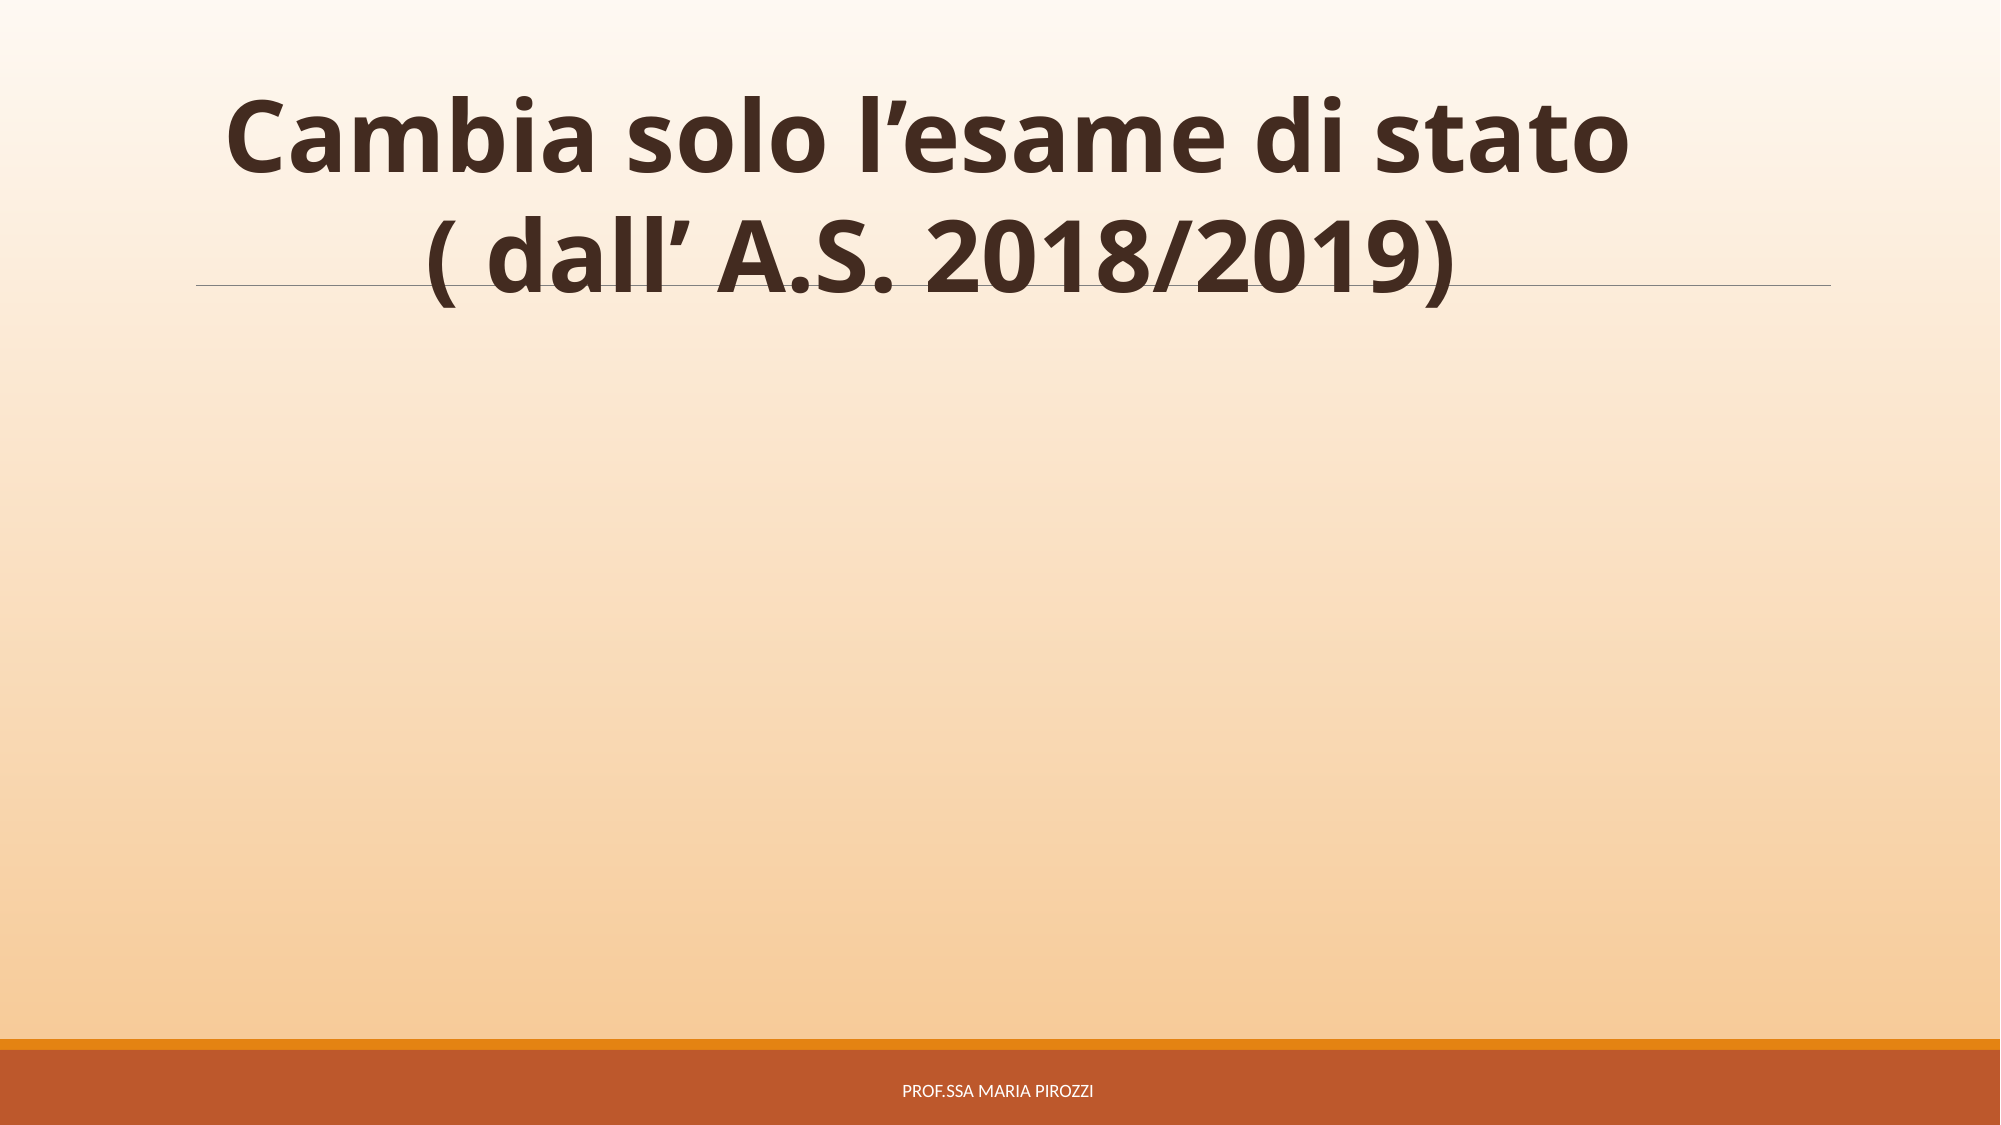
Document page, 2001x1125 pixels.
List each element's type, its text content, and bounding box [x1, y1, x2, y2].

footer prof.ssa MARIA PIROZZI [604, 1059, 1396, 1120]
text_box Cambia solo l’esame di stato ( dall’ A.S. 2018/2019) [33, 64, 1850, 320]
